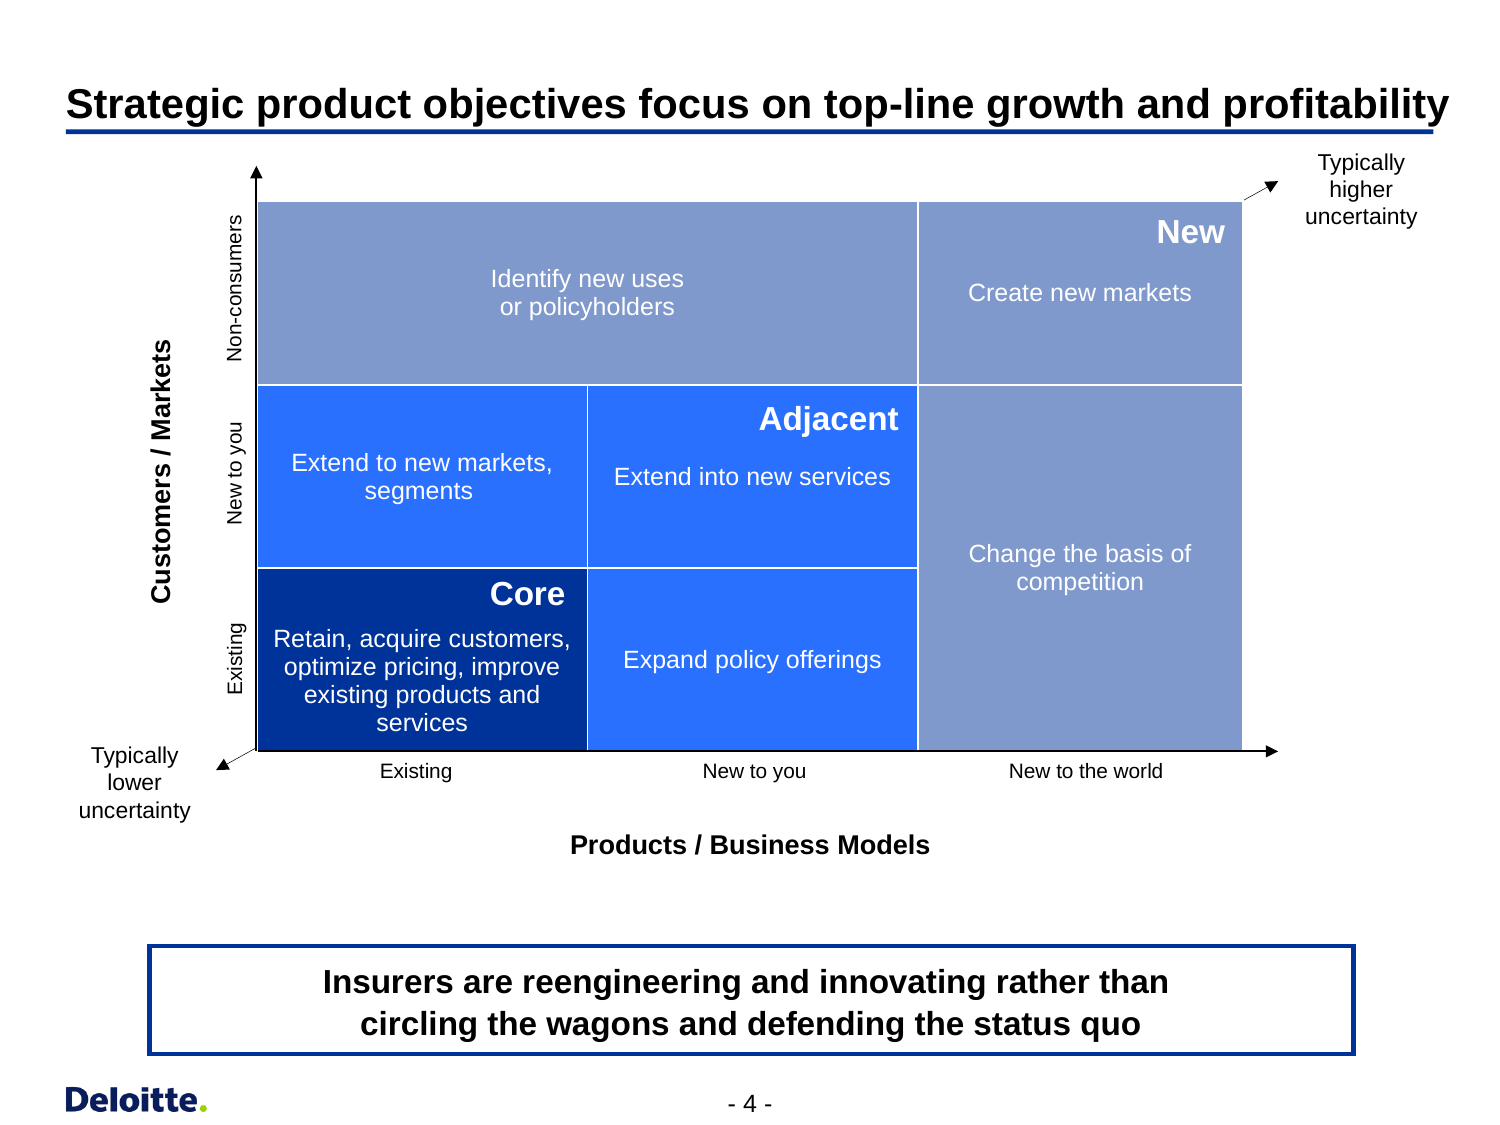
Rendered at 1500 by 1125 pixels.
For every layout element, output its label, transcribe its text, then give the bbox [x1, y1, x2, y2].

picture [64, 1085, 208, 1113]
text_box Typically higher uncertainty [1280, 139, 1443, 237]
text_box Customers / Markets [142, 339, 176, 605]
text_box Insurers are reengineering and innovating rather than circling the wagons and defending the status quo [149, 945, 1354, 1055]
text_box Products / Business Models [569, 827, 931, 860]
text_box Typically lower uncertainty [53, 732, 216, 831]
text_box New to the world [1008, 779, 1164, 783]
title Strategic product objectives focus on top-line growth and profitability [65, 41, 1463, 127]
text_box New to you [702, 779, 807, 783]
text_box Existing [379, 779, 453, 783]
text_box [215, 180, 1279, 771]
